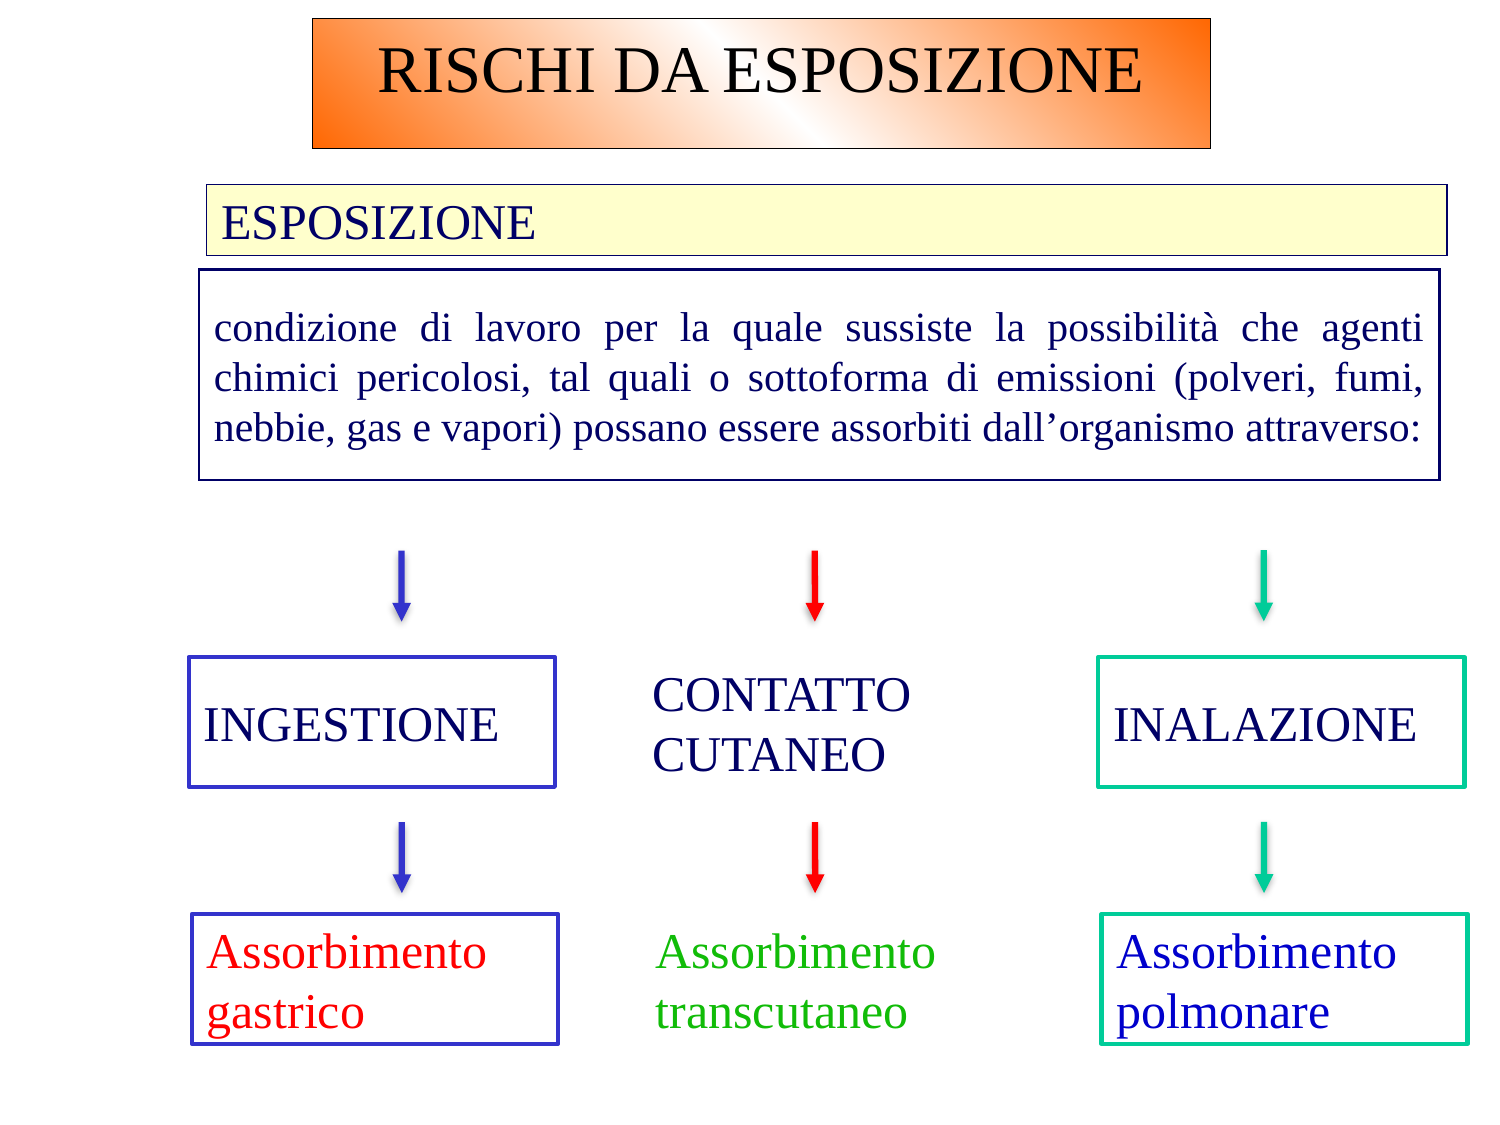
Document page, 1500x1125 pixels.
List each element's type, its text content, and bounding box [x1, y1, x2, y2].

text_box Assorbimento transcutaneo [638, 912, 1009, 1046]
text_box [805, 822, 825, 894]
text_box [805, 550, 825, 622]
text_box CONTATTO CUTANEO [636, 655, 1006, 789]
text_box INGESTIONE [187, 655, 557, 789]
text_box ESPOSIZIONE [206, 184, 1447, 256]
text_box condizione di lavoro per la quale sussiste la possibilità che agenti chimici pericolosi, tal quali o sottoforma di emissioni (polveri, fumi, nebbie, gas e vapori) possano essere assorbiti dall’organismo attraverso: [199, 269, 1440, 481]
text_box [392, 822, 412, 894]
text_box Assorbimento gastrico [190, 912, 560, 1046]
text_box Assorbimento polmonare [1099, 912, 1470, 1046]
text_box INALAZIONE [1096, 655, 1467, 789]
text_box [1254, 550, 1274, 622]
text_box [1254, 821, 1274, 893]
text_box RISCHI DA ESPOSIZIONE [312, 18, 1211, 149]
text_box [392, 550, 411, 622]
